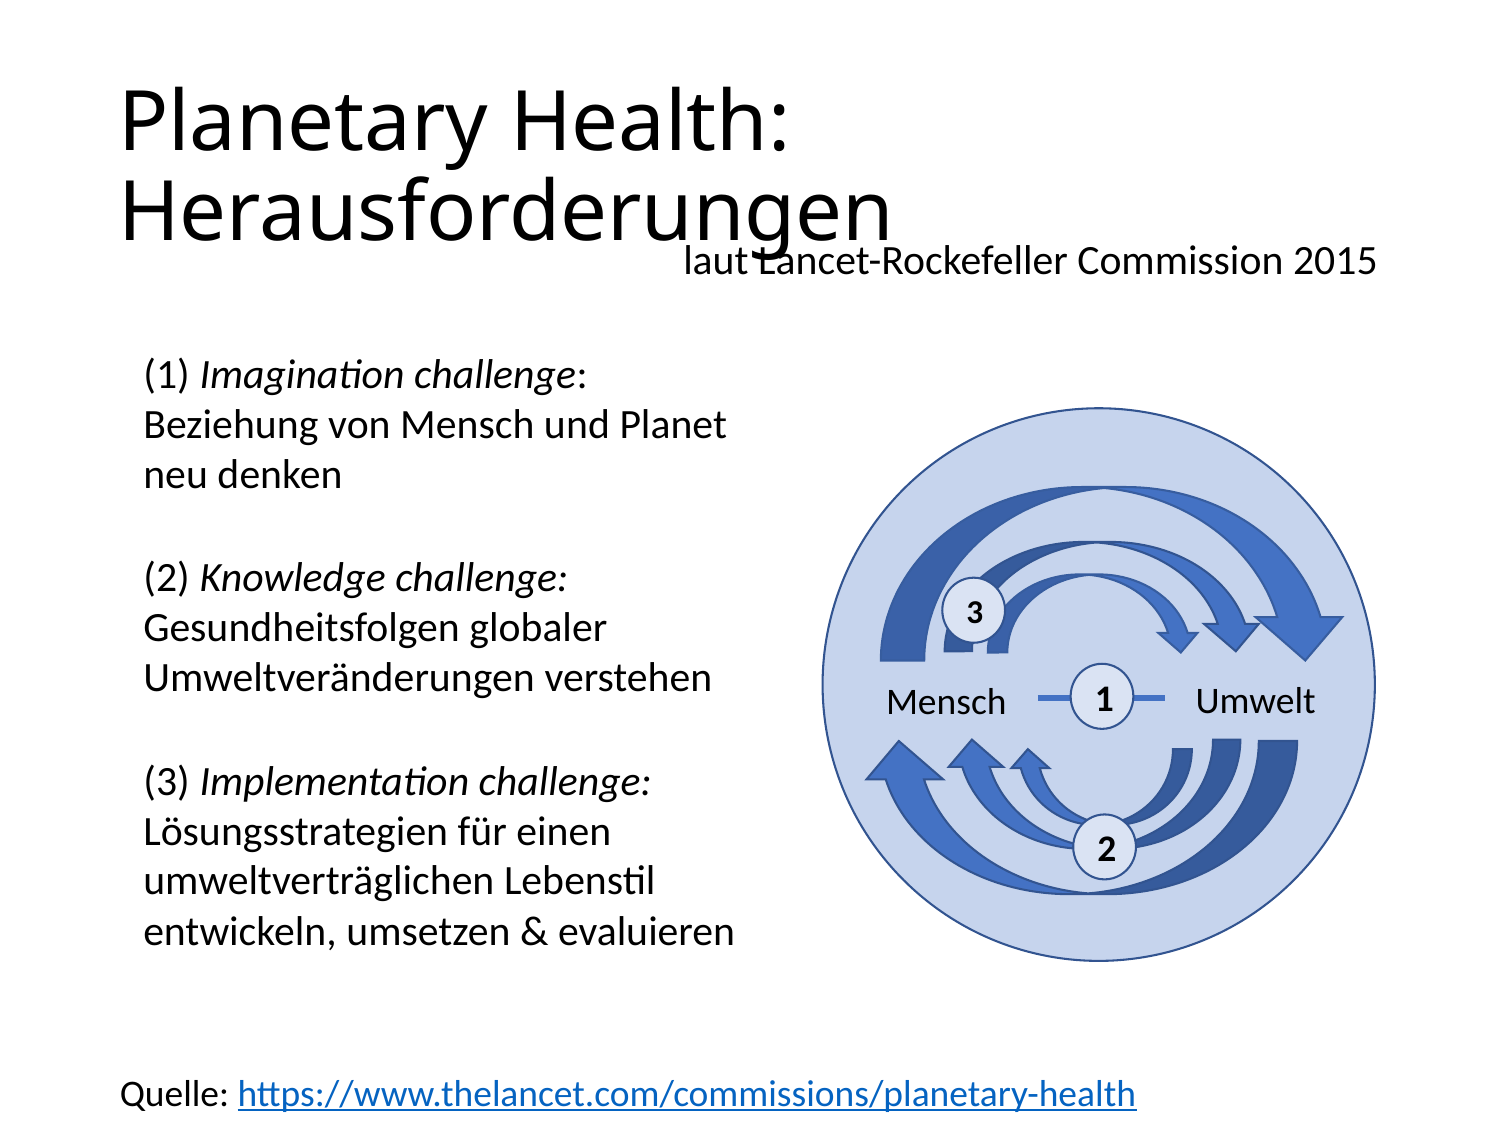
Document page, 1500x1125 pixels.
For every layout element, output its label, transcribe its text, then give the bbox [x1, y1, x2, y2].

text_box laut Lancet-Rockefeller Commission 2015 [668, 225, 1394, 290]
text_box Quelle: https://www.thelancet.com/commissions/planetary-health [105, 1061, 1161, 1122]
text_box (1) Imagination challenge: Beziehung von Mensch und Planet neu denken (2) Knowledge challenge: Gesundheitsfolgen globaler Umweltveränderungen verstehen (3) Implementation challenge: Lösungsstrategien für einen umweltverträglichen Lebenstil entwickeln, umsetzen & evaluieren [128, 338, 775, 1067]
title Planetary Health: Herausforderungen [103, 59, 1397, 278]
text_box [822, 408, 1375, 961]
